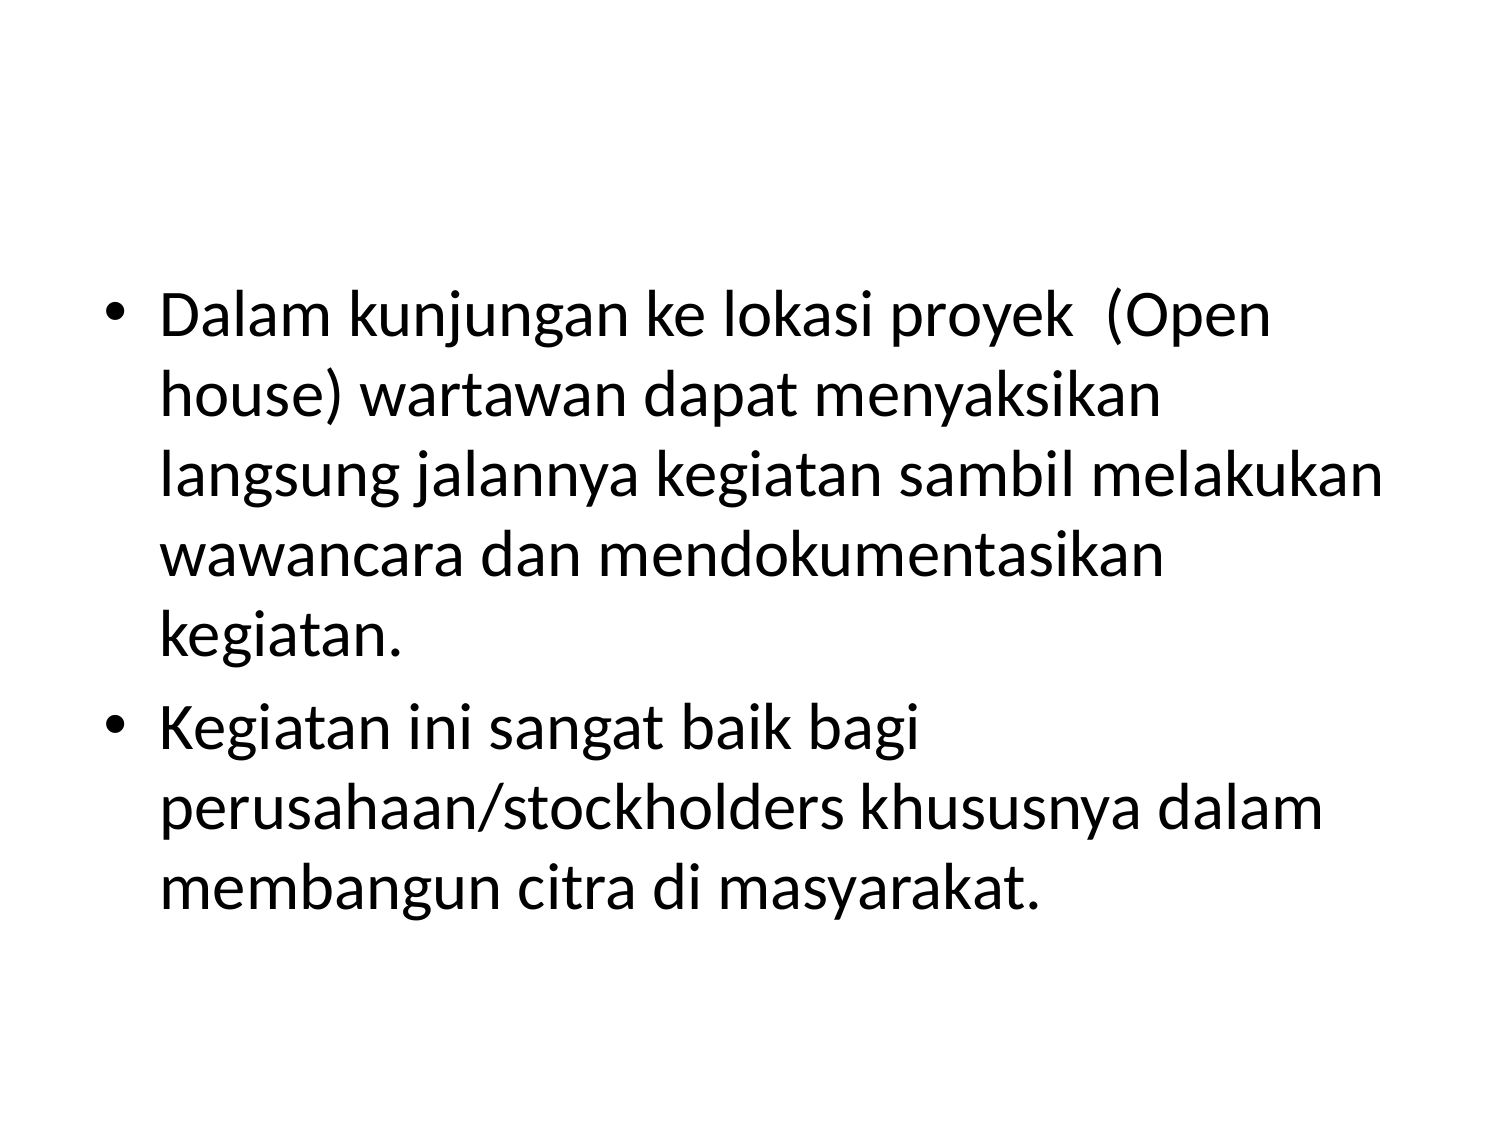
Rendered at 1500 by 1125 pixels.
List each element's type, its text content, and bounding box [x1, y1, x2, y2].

list Dalam kunjungan ke lokasi proyek (Open house) wartawan dapat menyaksikan langsung jalannya kegiatan sambil melakukan wawancara dan mendokumentasikan kegiatan. Kegiatan ini sangat baik bagi perusahaan/stockholders khususnya dalam membangun citra di masyarakat. [88, 262, 1425, 1047]
